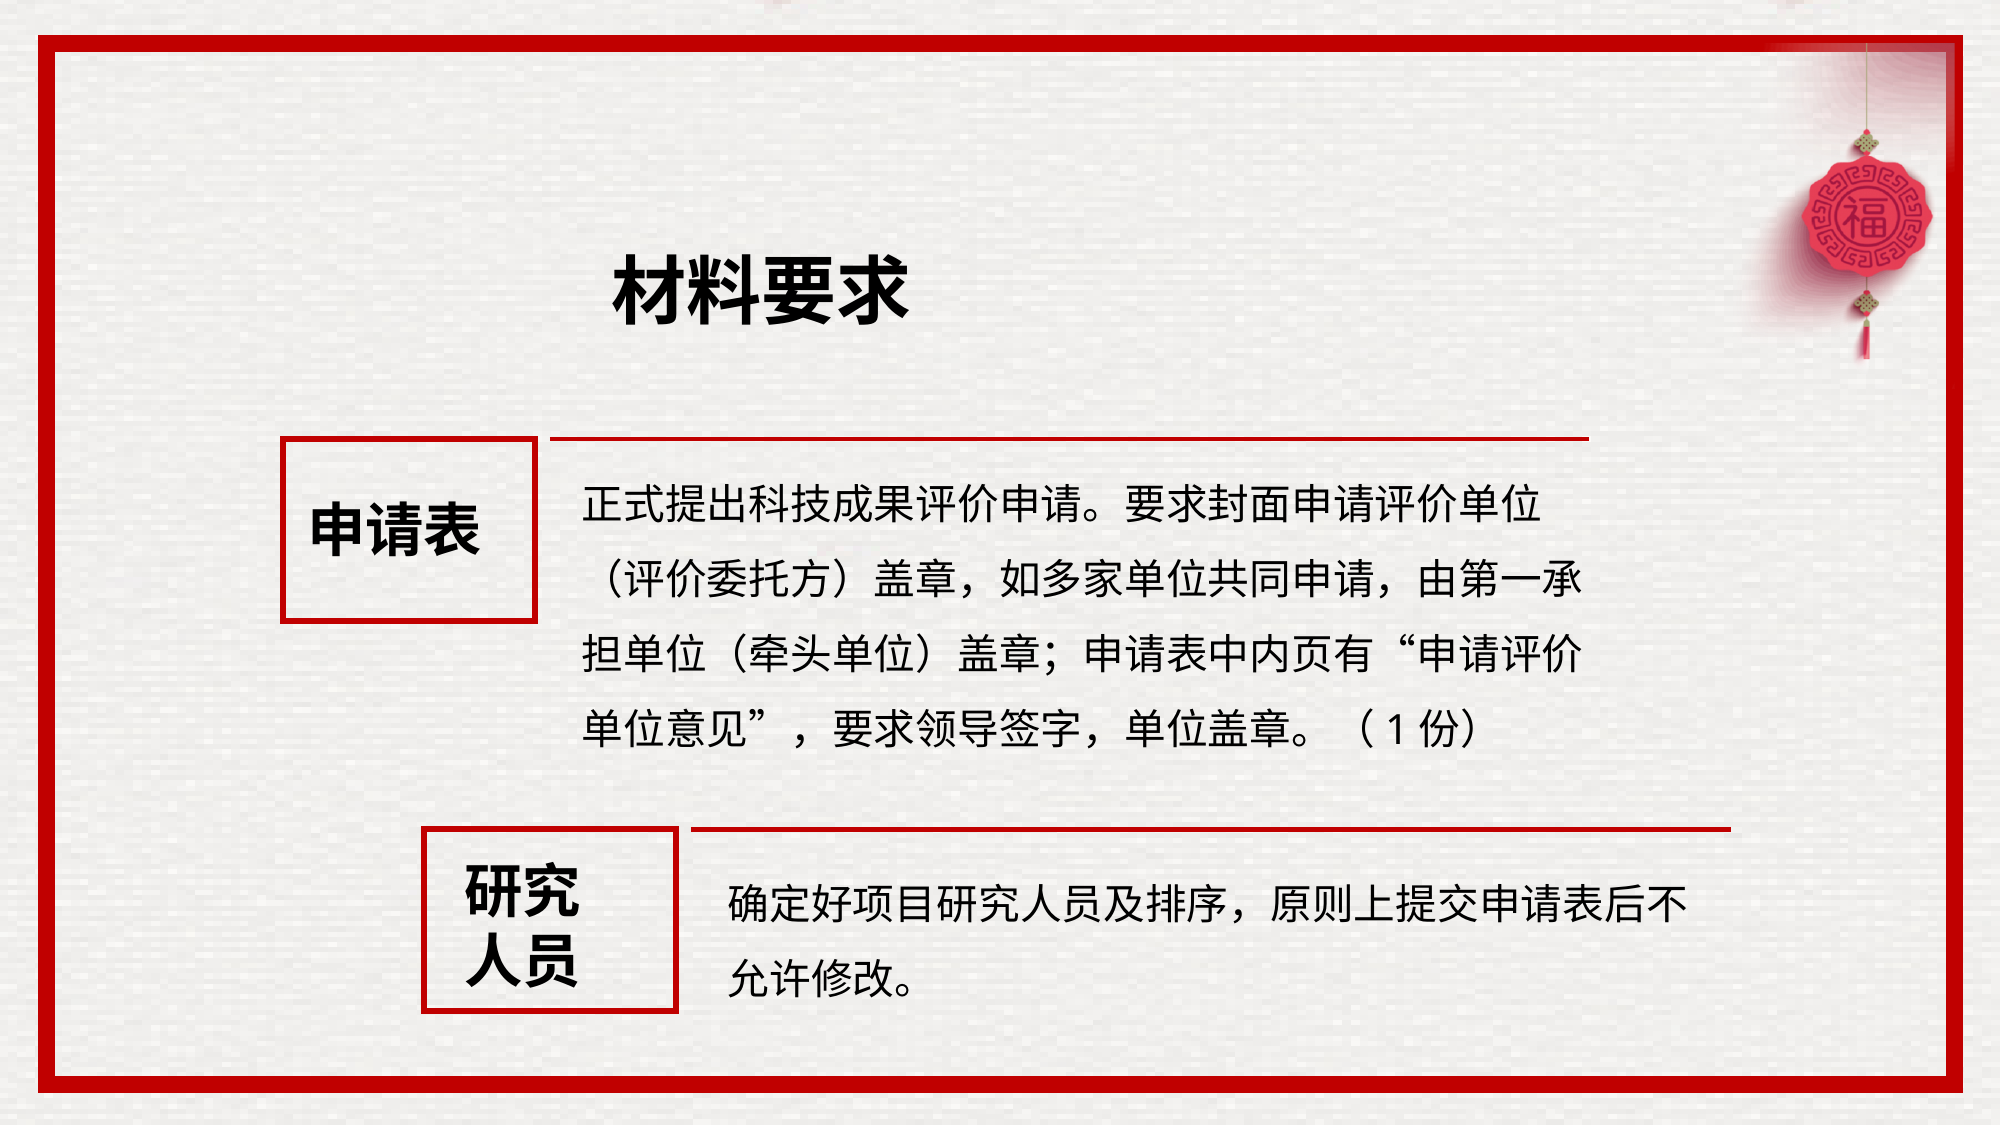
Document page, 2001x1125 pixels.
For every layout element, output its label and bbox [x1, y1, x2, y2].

text_box [282, 438, 1590, 621]
picture [0, 0, 2000, 1125]
text_box [423, 829, 1731, 1012]
